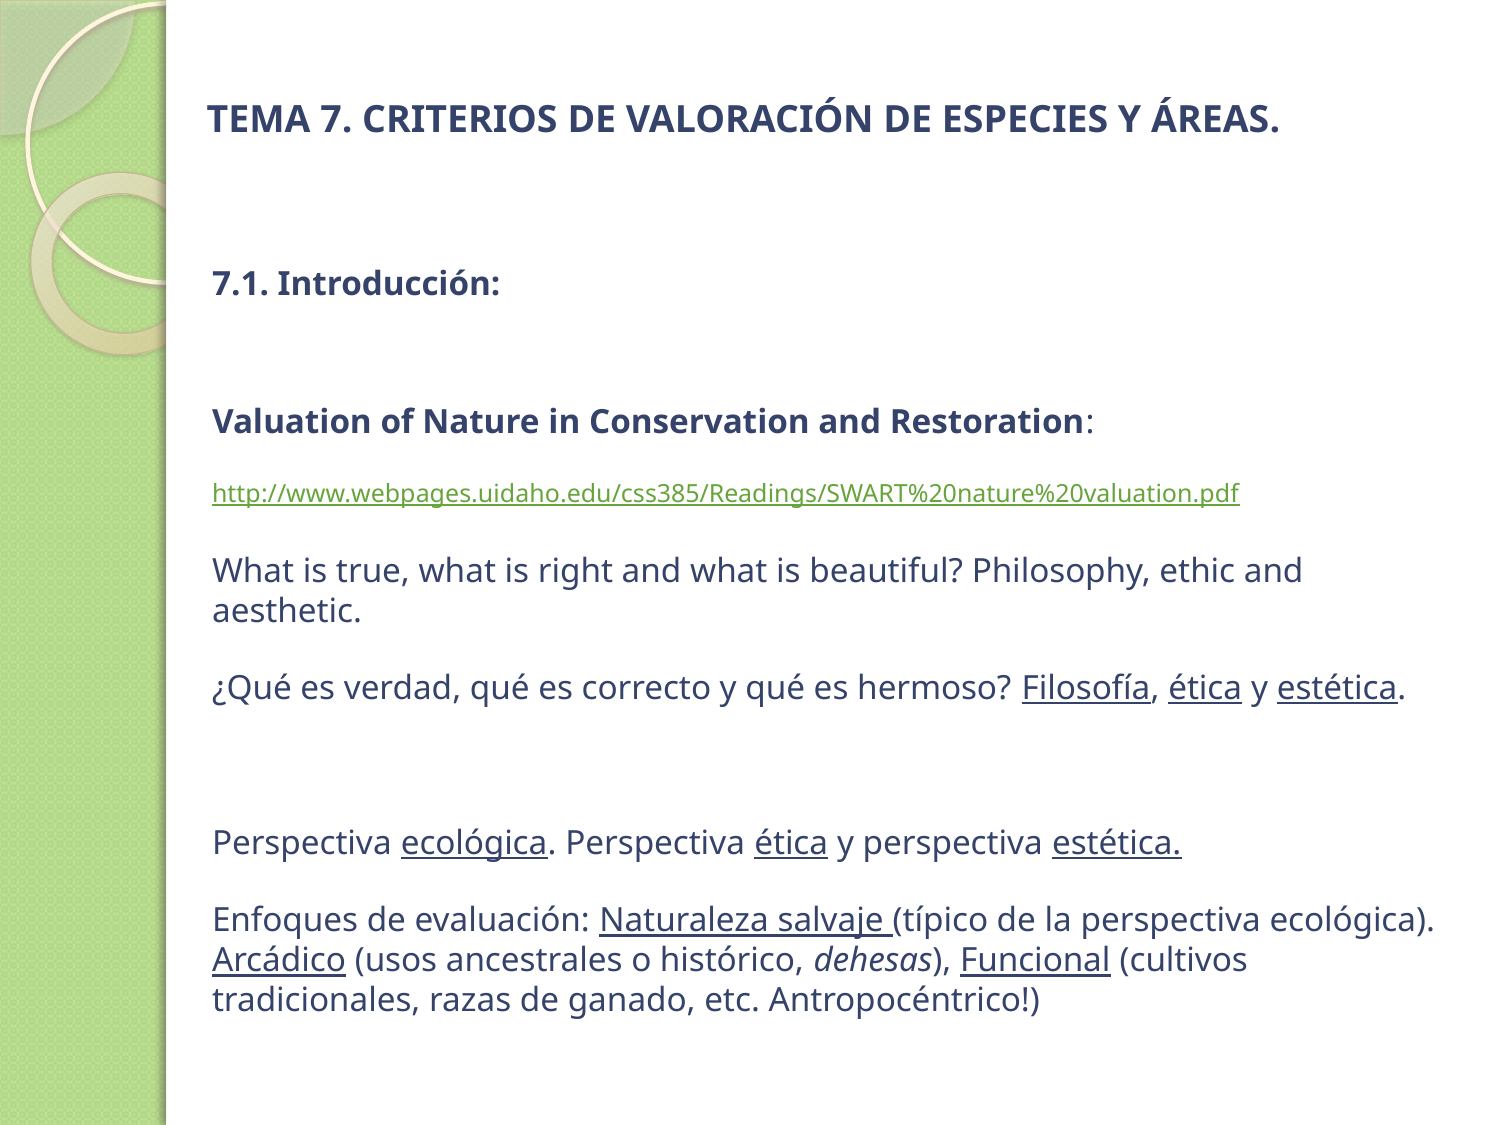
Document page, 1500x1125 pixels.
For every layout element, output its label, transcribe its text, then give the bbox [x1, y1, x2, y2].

list 7.1. Introducción: Valuation of Nature in Conservation and Restoration: http://www.webpages.uidaho.edu/css385/Readings/SWART%20nature%20valuation.pdf What is true, what is right and what is beautiful? Philosophy, ethic and aesthetic. ¿Qué es verdad, qué es correcto y qué es hermoso? Filosofía, ética y estética. Perspectiva ecológica. Perspectiva ética y perspectiva estética. Enfoques de evaluación: Naturaleza salvaje (típico de la perspectiva ecológica). Arcádico (usos ancestrales o histórico, dehesas), Funcional (cultivos tradicionales, razas de ganado, etc. Antropocéntrico!) [197, 254, 1475, 1003]
title TEMA 7. CRITERIOS DE VALORACIÓN DE ESPECIES Y ÁREAS. [191, 37, 1475, 175]
